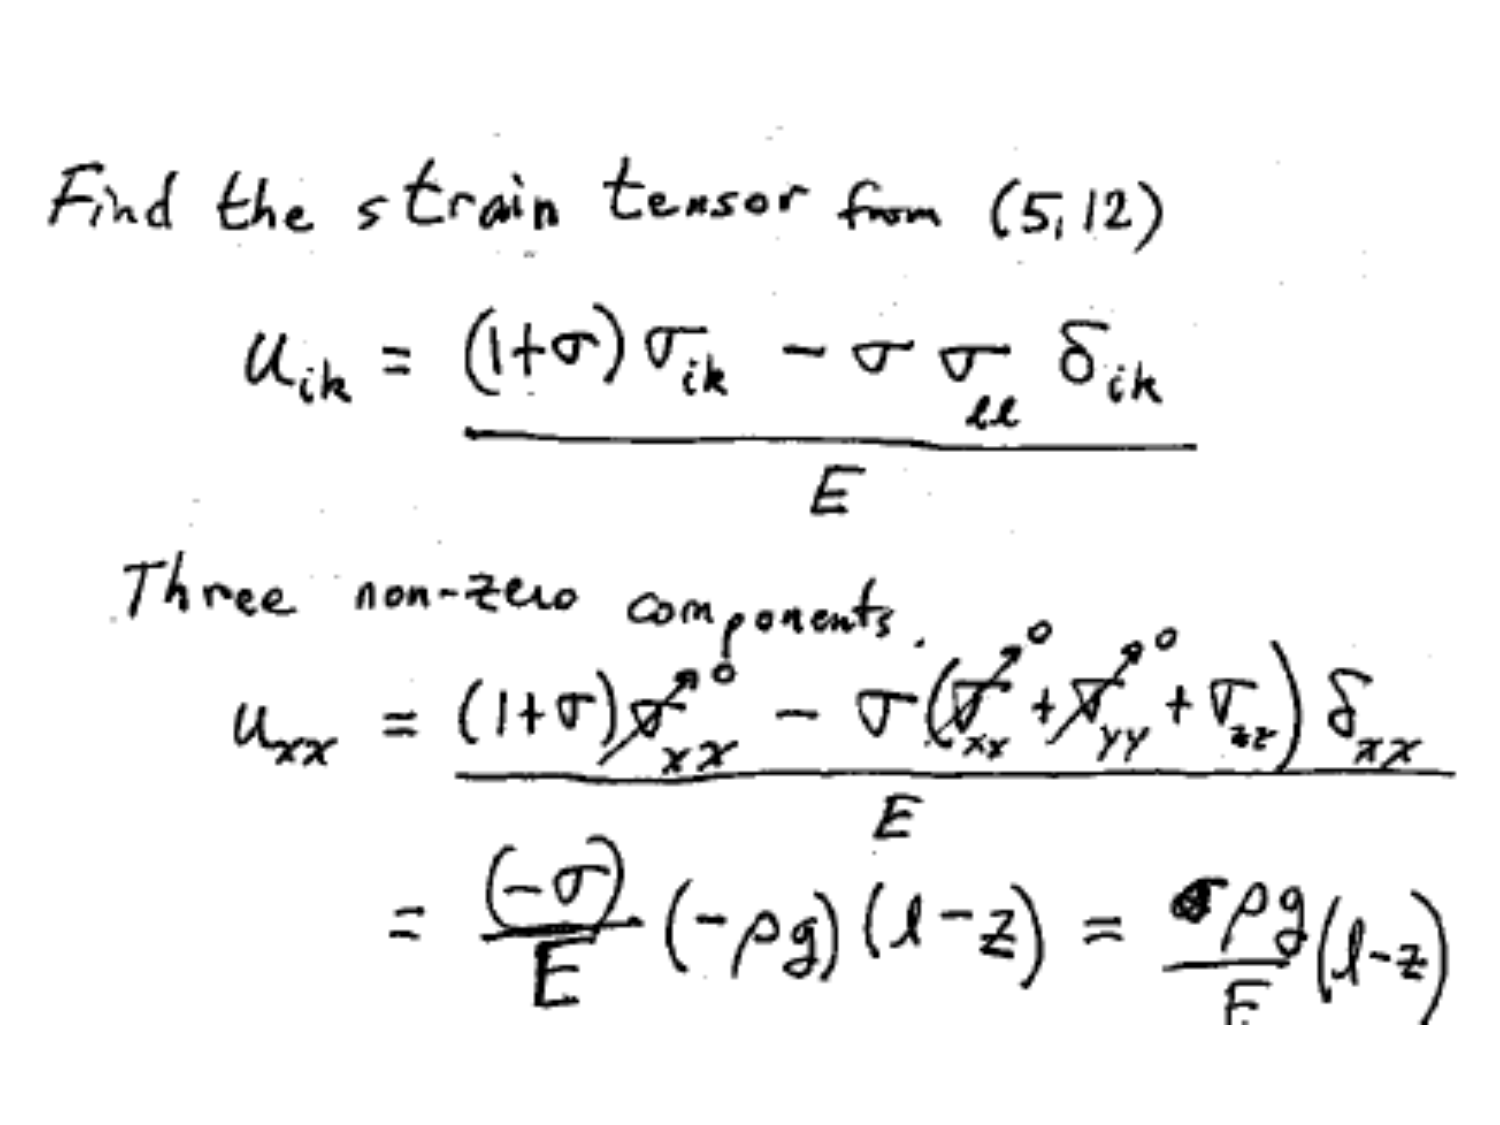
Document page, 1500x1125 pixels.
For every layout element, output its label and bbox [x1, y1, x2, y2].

picture [18, 124, 1488, 1026]
